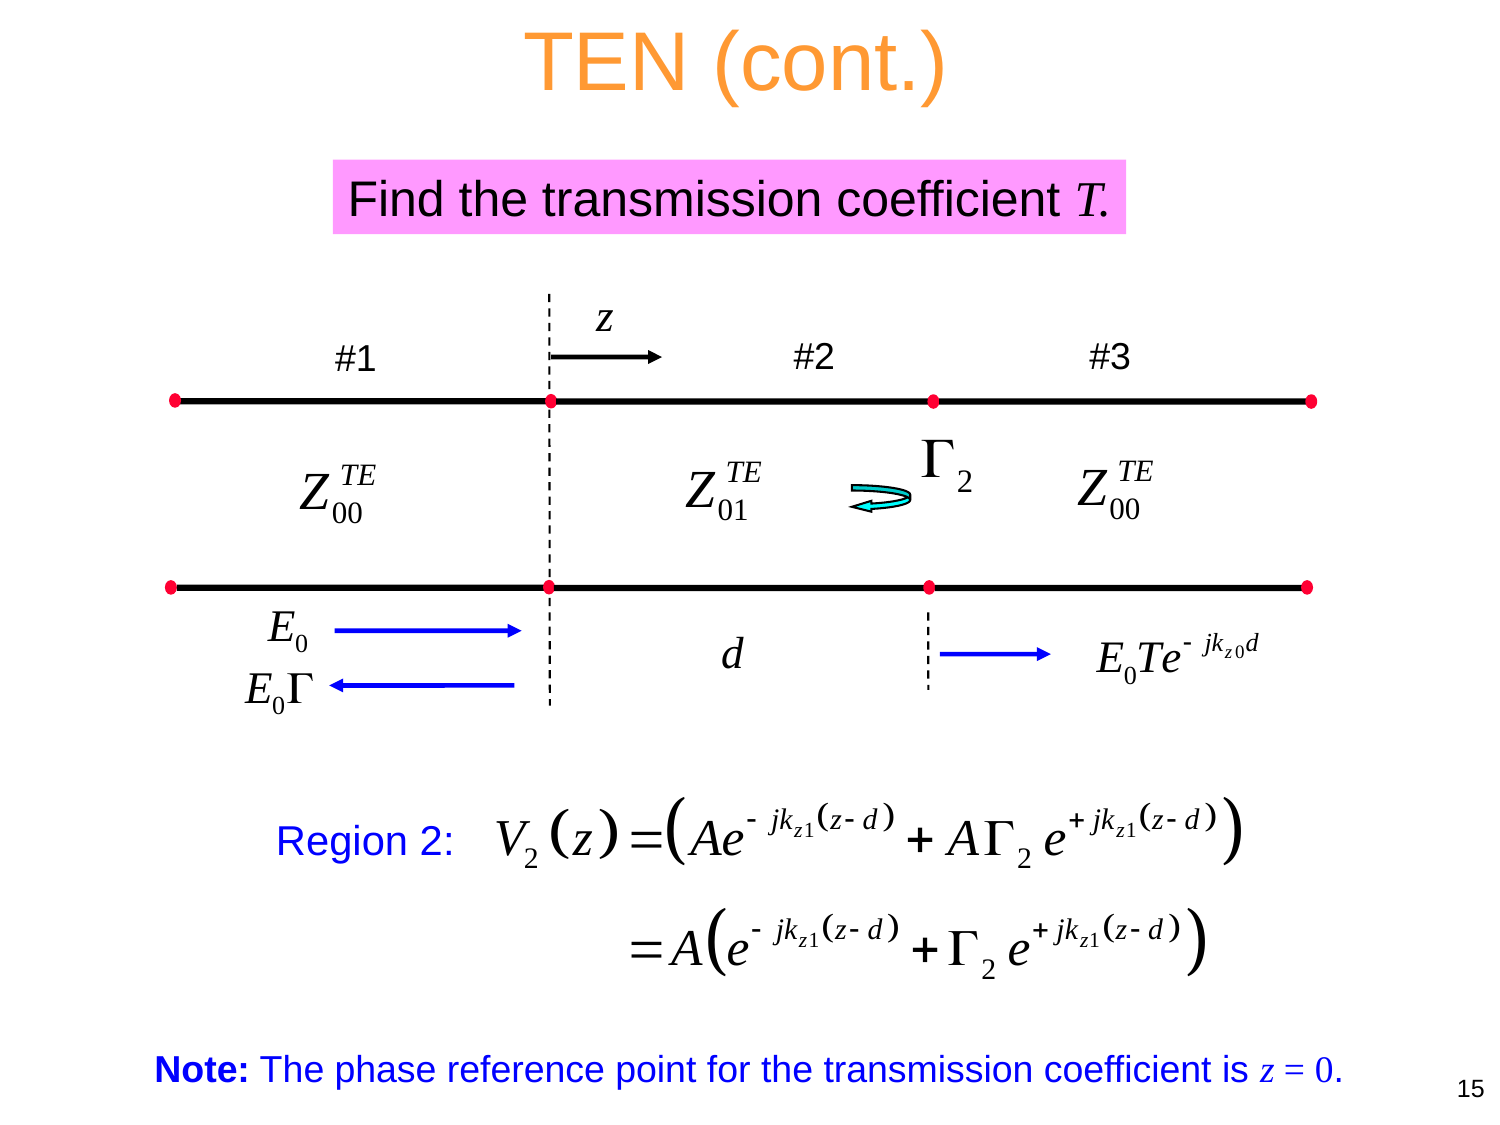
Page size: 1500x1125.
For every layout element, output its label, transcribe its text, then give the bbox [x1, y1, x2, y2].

text_box Note: The phase reference point for the transmission coefficient is z = 0. [139, 1037, 1359, 1098]
slide_number 15 [1187, 1050, 1500, 1125]
text_box Find the transmission coefficient T. [332, 159, 1127, 235]
text_box TEN (cont.) [362, 0, 1111, 115]
text_box Region 2: [261, 806, 470, 872]
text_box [165, 293, 1317, 726]
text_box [490, 789, 1248, 1006]
